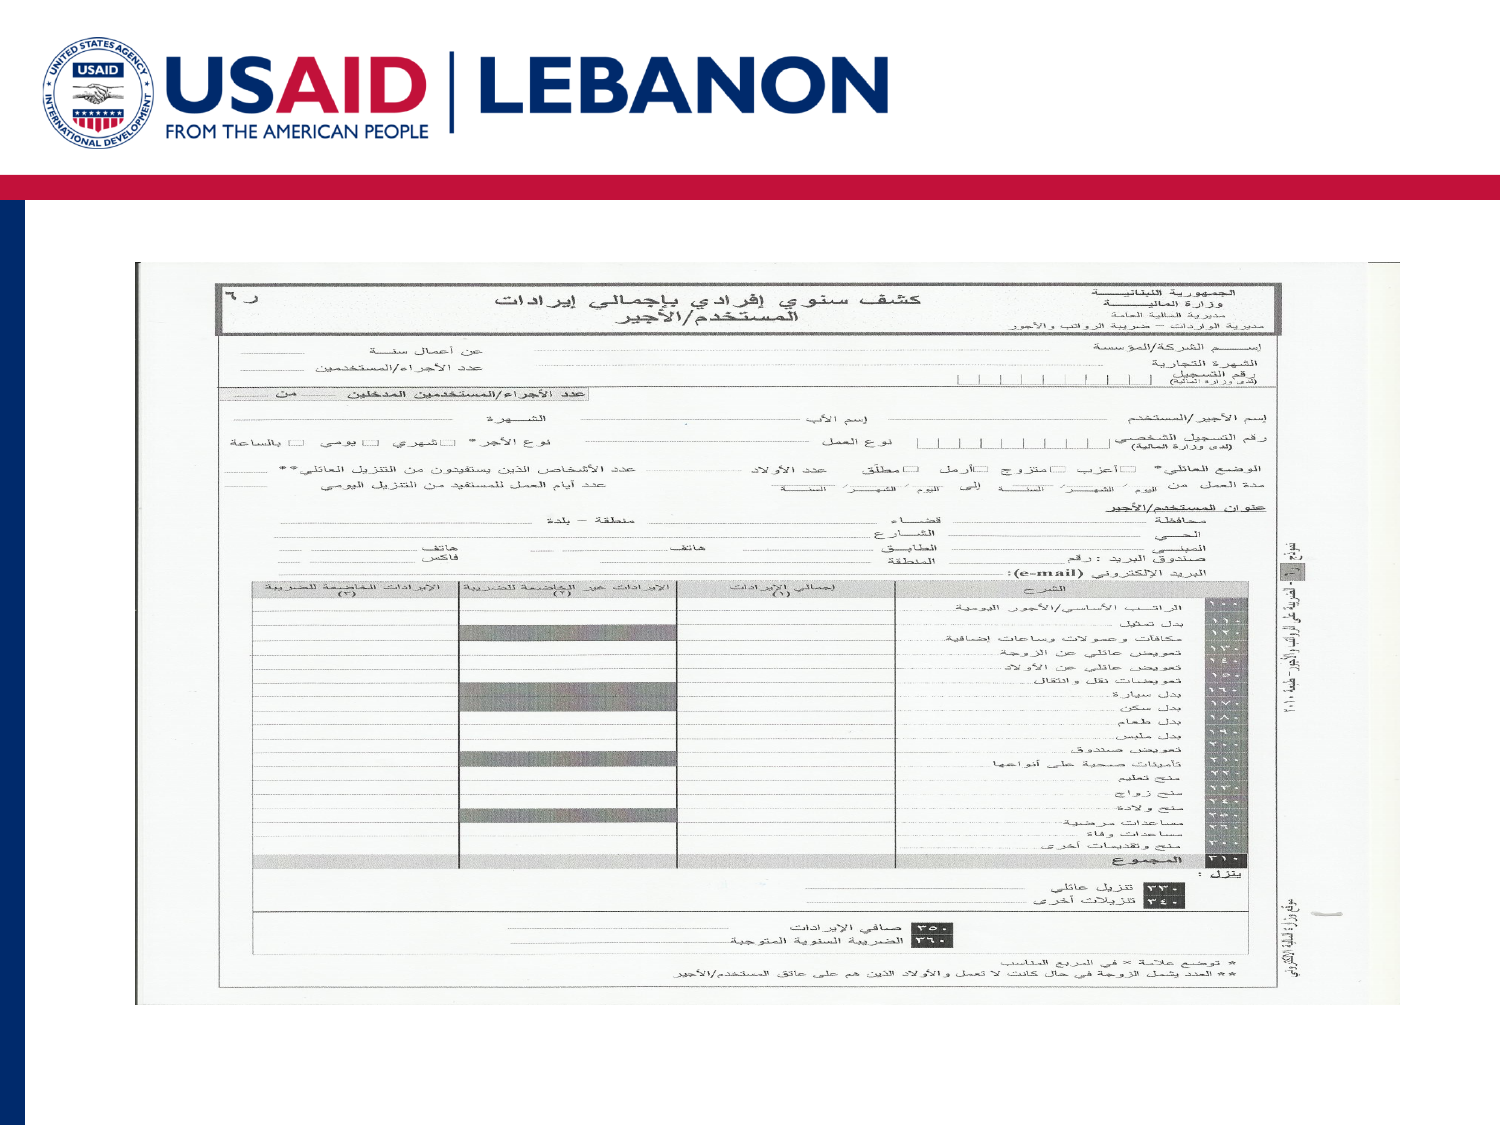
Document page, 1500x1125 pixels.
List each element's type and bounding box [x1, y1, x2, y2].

picture [42, 37, 888, 149]
list [135, 262, 1400, 1006]
